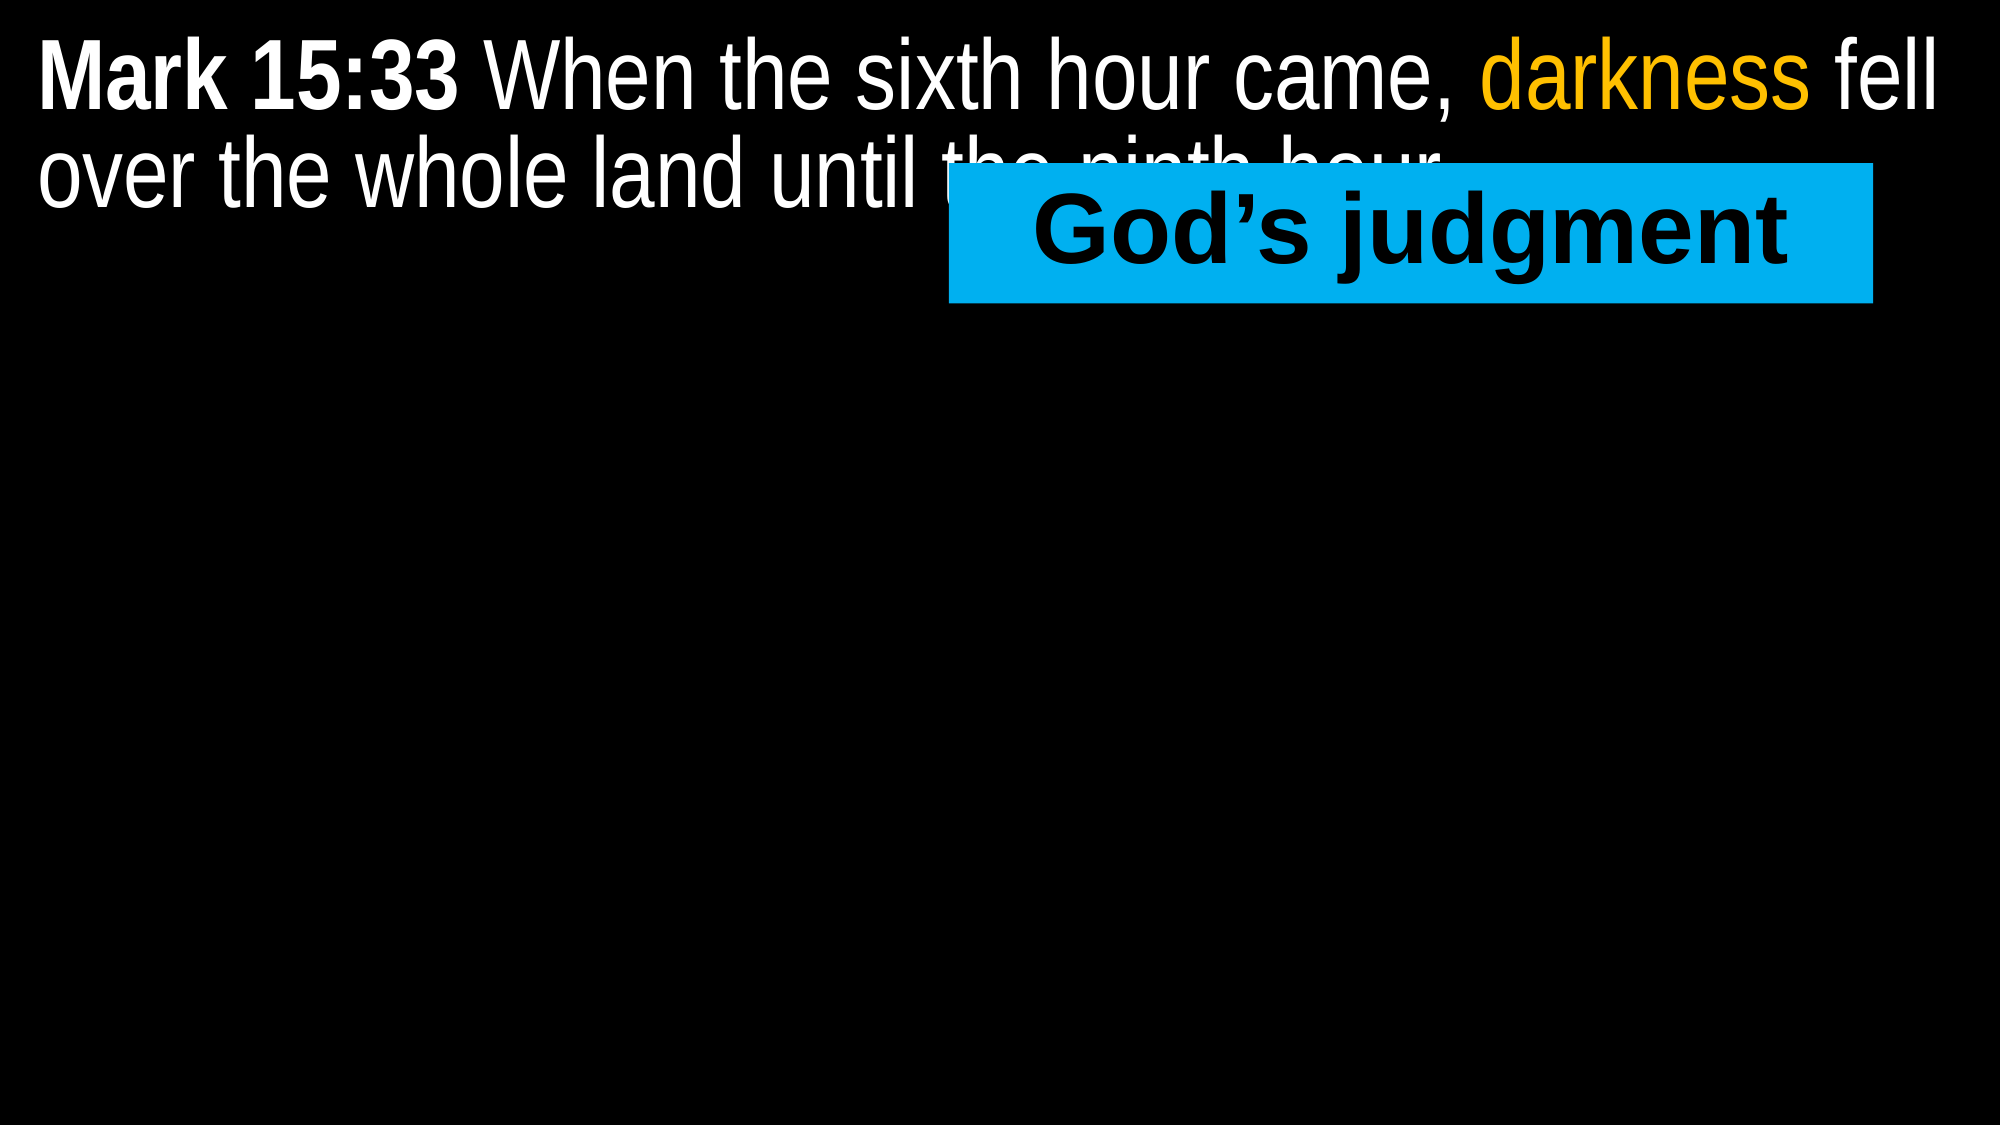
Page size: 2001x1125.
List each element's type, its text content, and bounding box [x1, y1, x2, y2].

text_box God’s judgment [947, 162, 1875, 305]
text_box Mark 15:33 When the sixth hour came, darkness fell over the whole land until the ninth hour. [16, 23, 1971, 1102]
